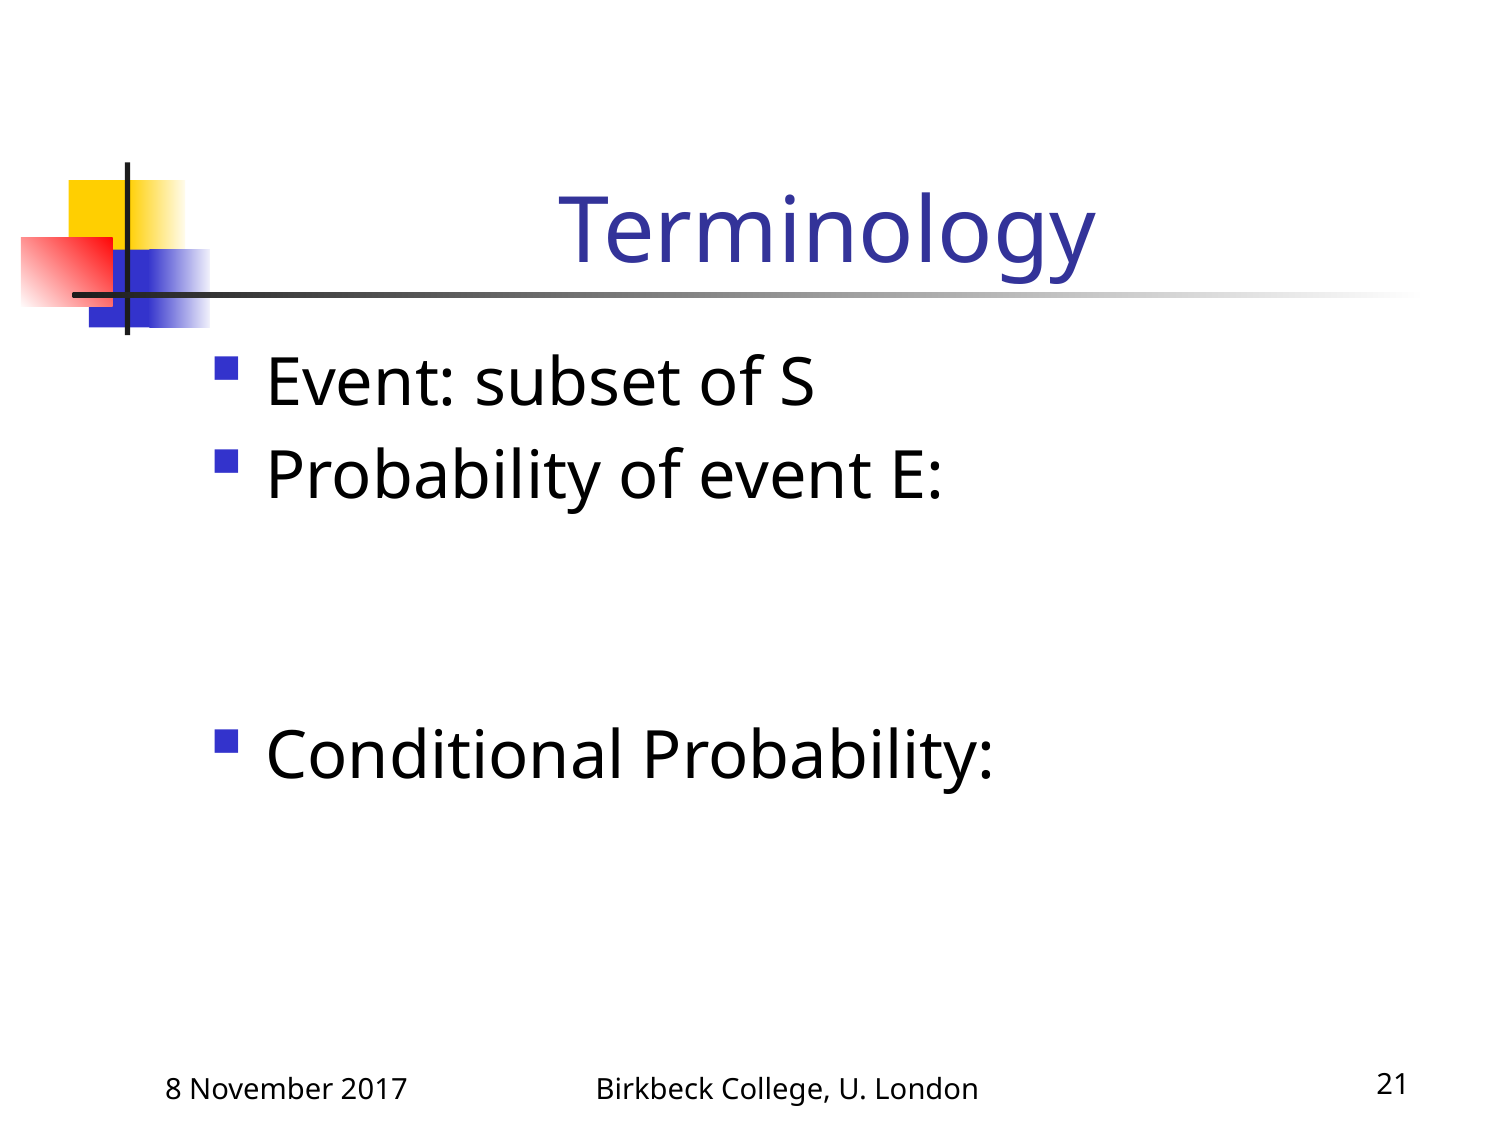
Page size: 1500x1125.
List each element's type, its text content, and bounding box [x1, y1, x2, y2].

footer Birkbeck College, U. London [549, 1037, 1026, 1113]
slide_number 21 [1112, 1037, 1426, 1113]
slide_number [149, 1037, 463, 1113]
title Terminology [188, 101, 1468, 289]
